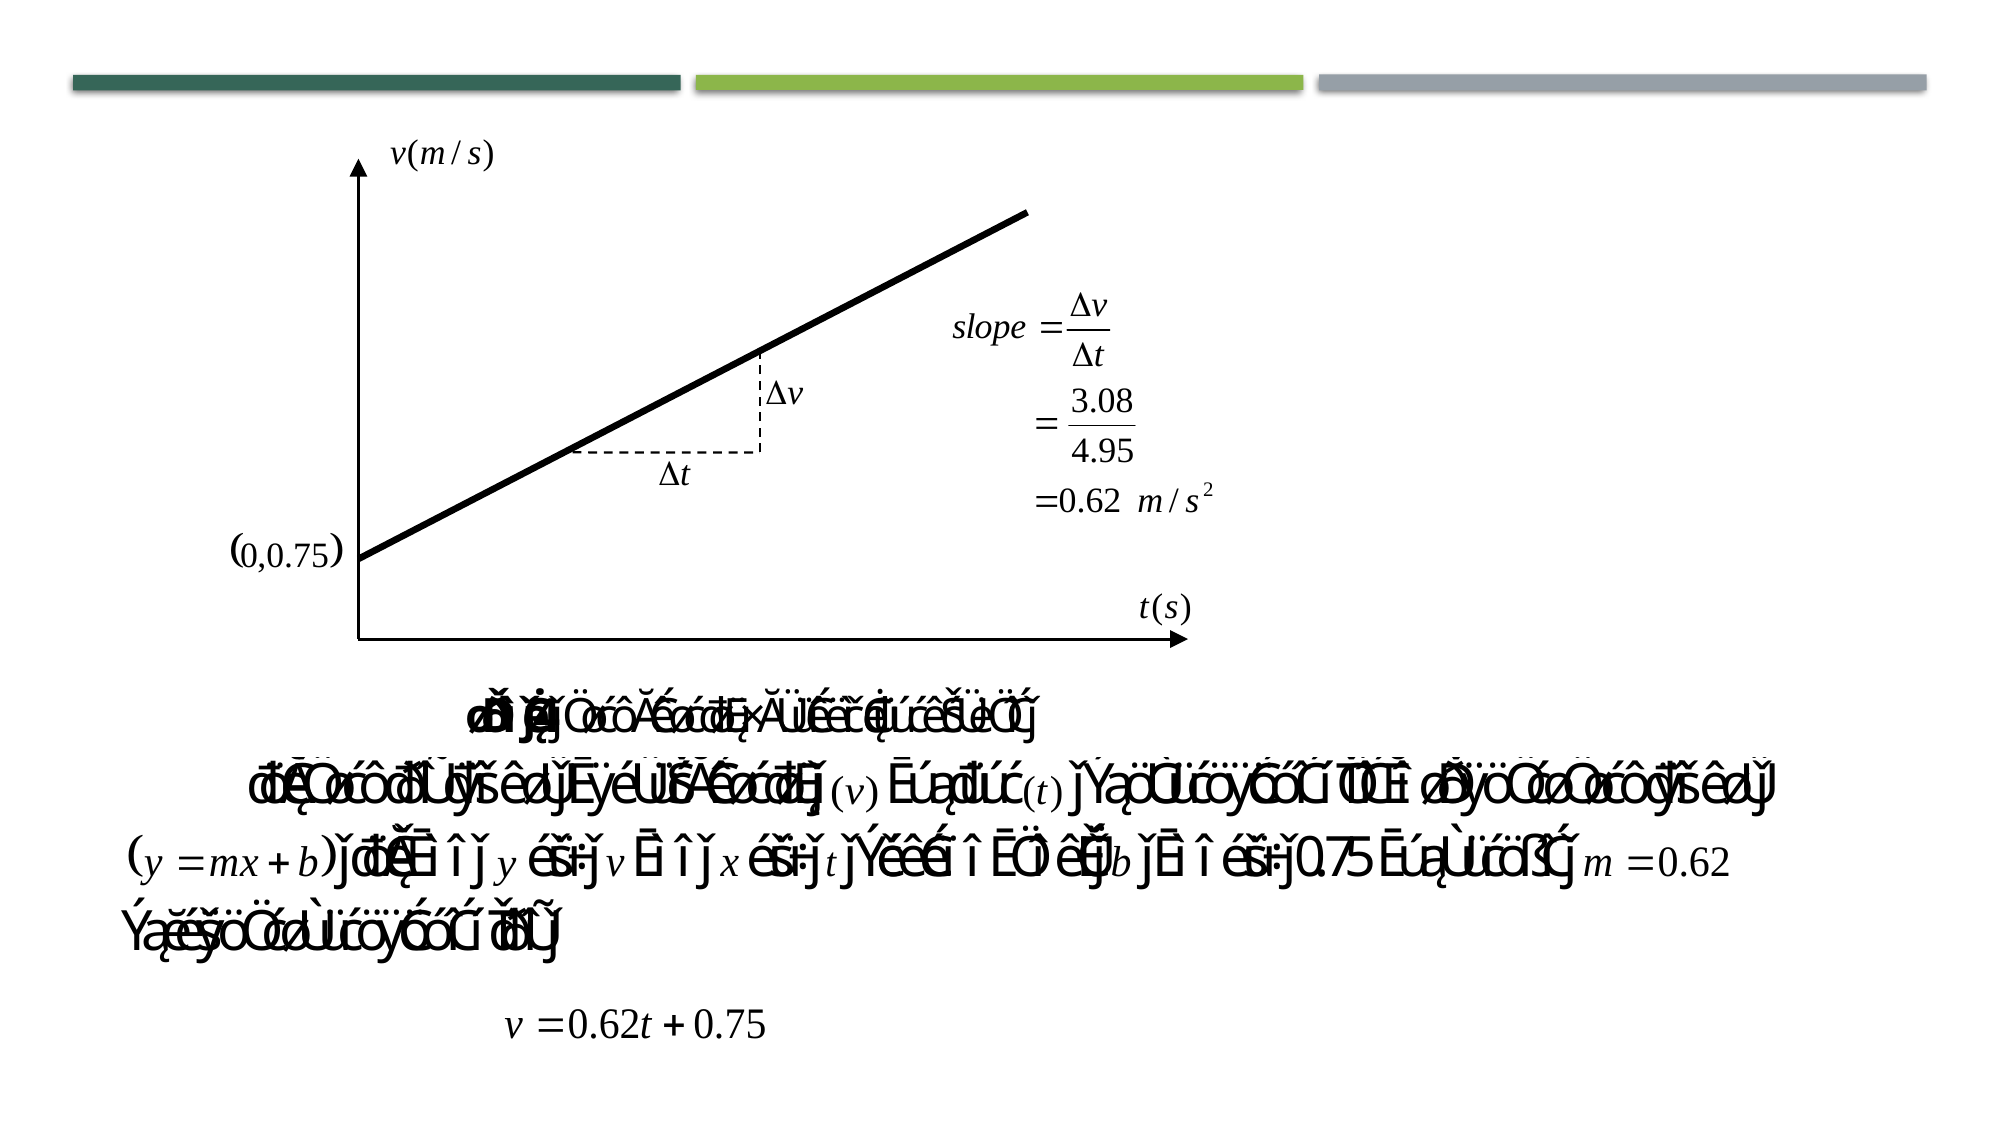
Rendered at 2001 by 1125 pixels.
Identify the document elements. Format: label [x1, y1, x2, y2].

picture [36, 105, 1821, 1096]
